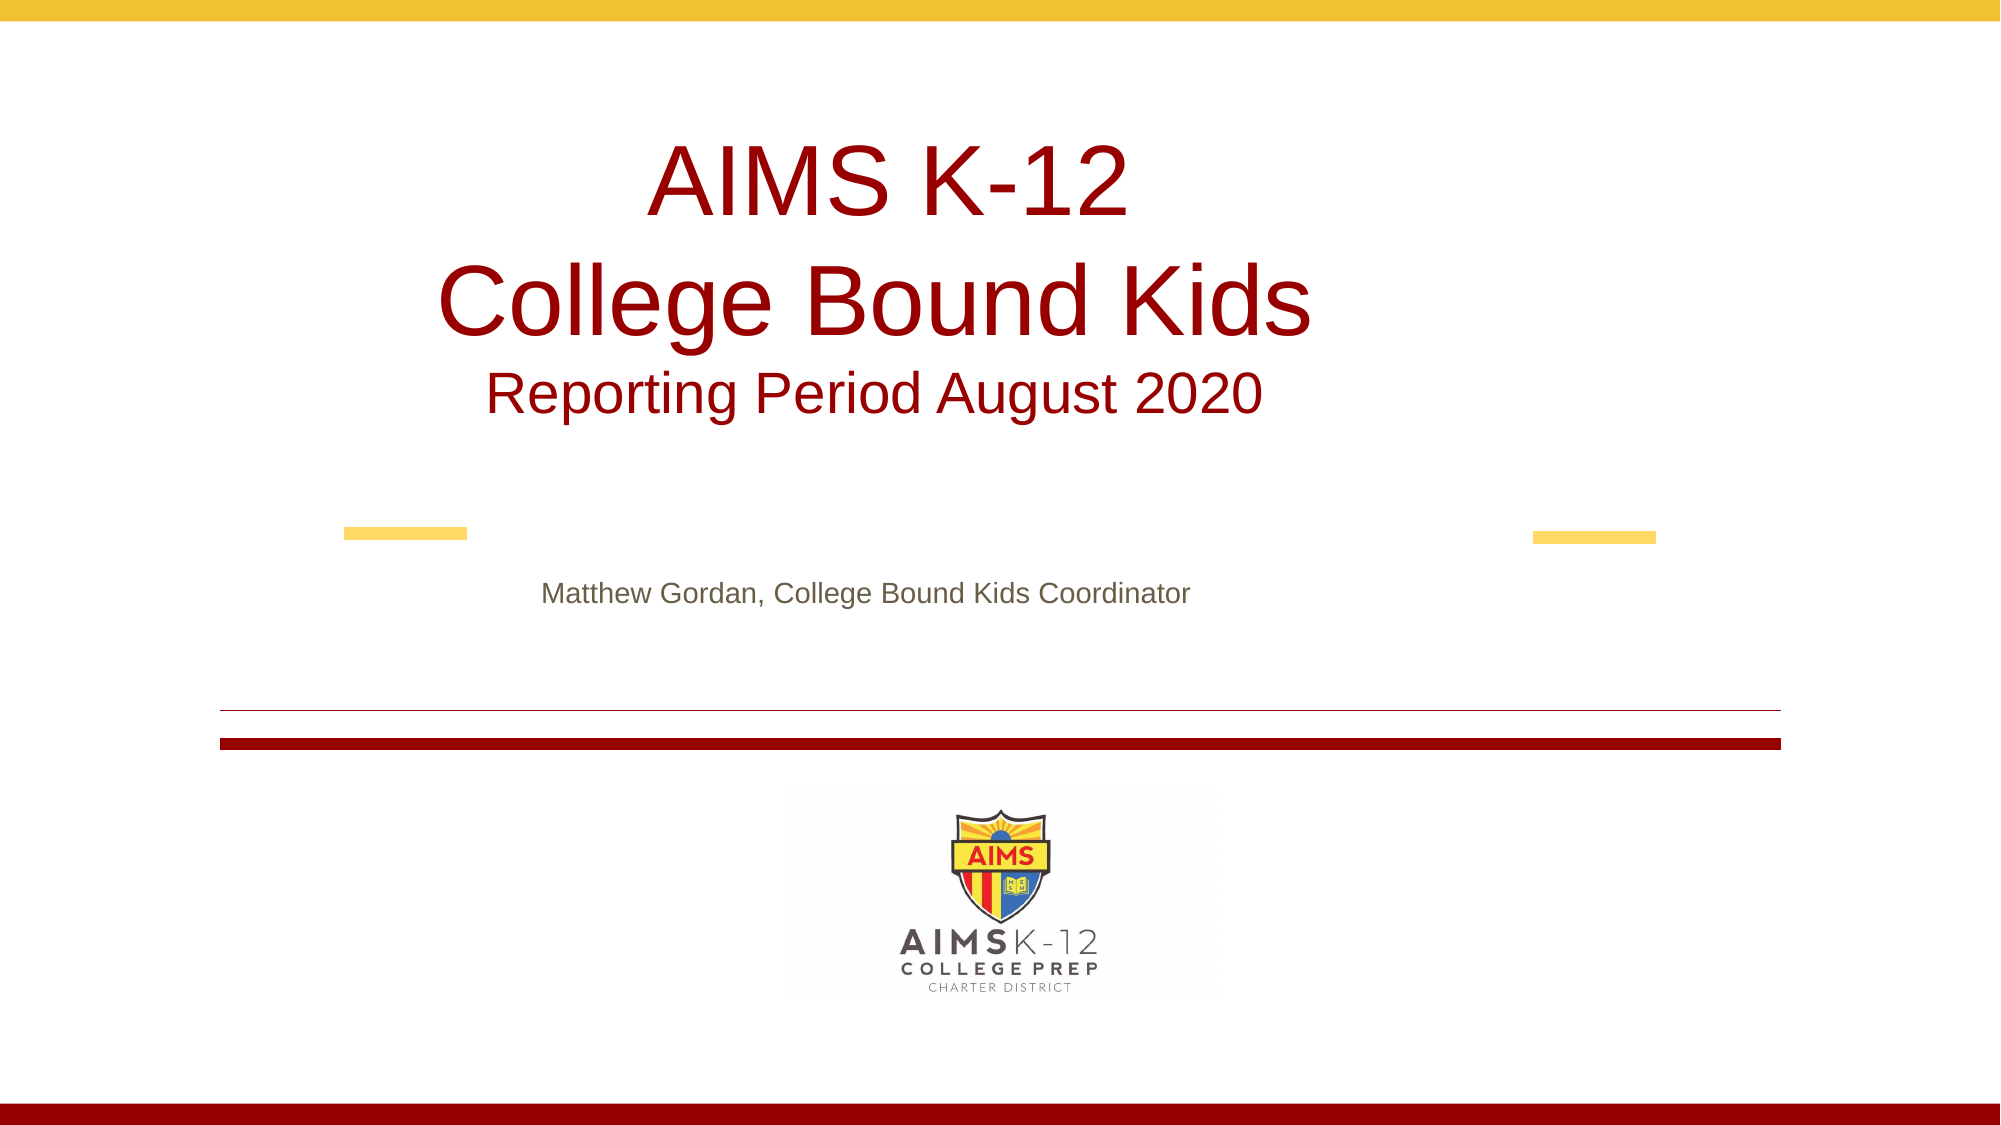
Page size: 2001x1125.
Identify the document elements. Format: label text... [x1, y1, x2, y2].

text_box [780, 784, 1220, 1000]
title AIMS K-12 College Bound Kids Reporting Period August 2020 [313, 113, 1436, 429]
text_box Matthew Gordan, College Bound Kids Coordinator [390, 562, 1578, 653]
